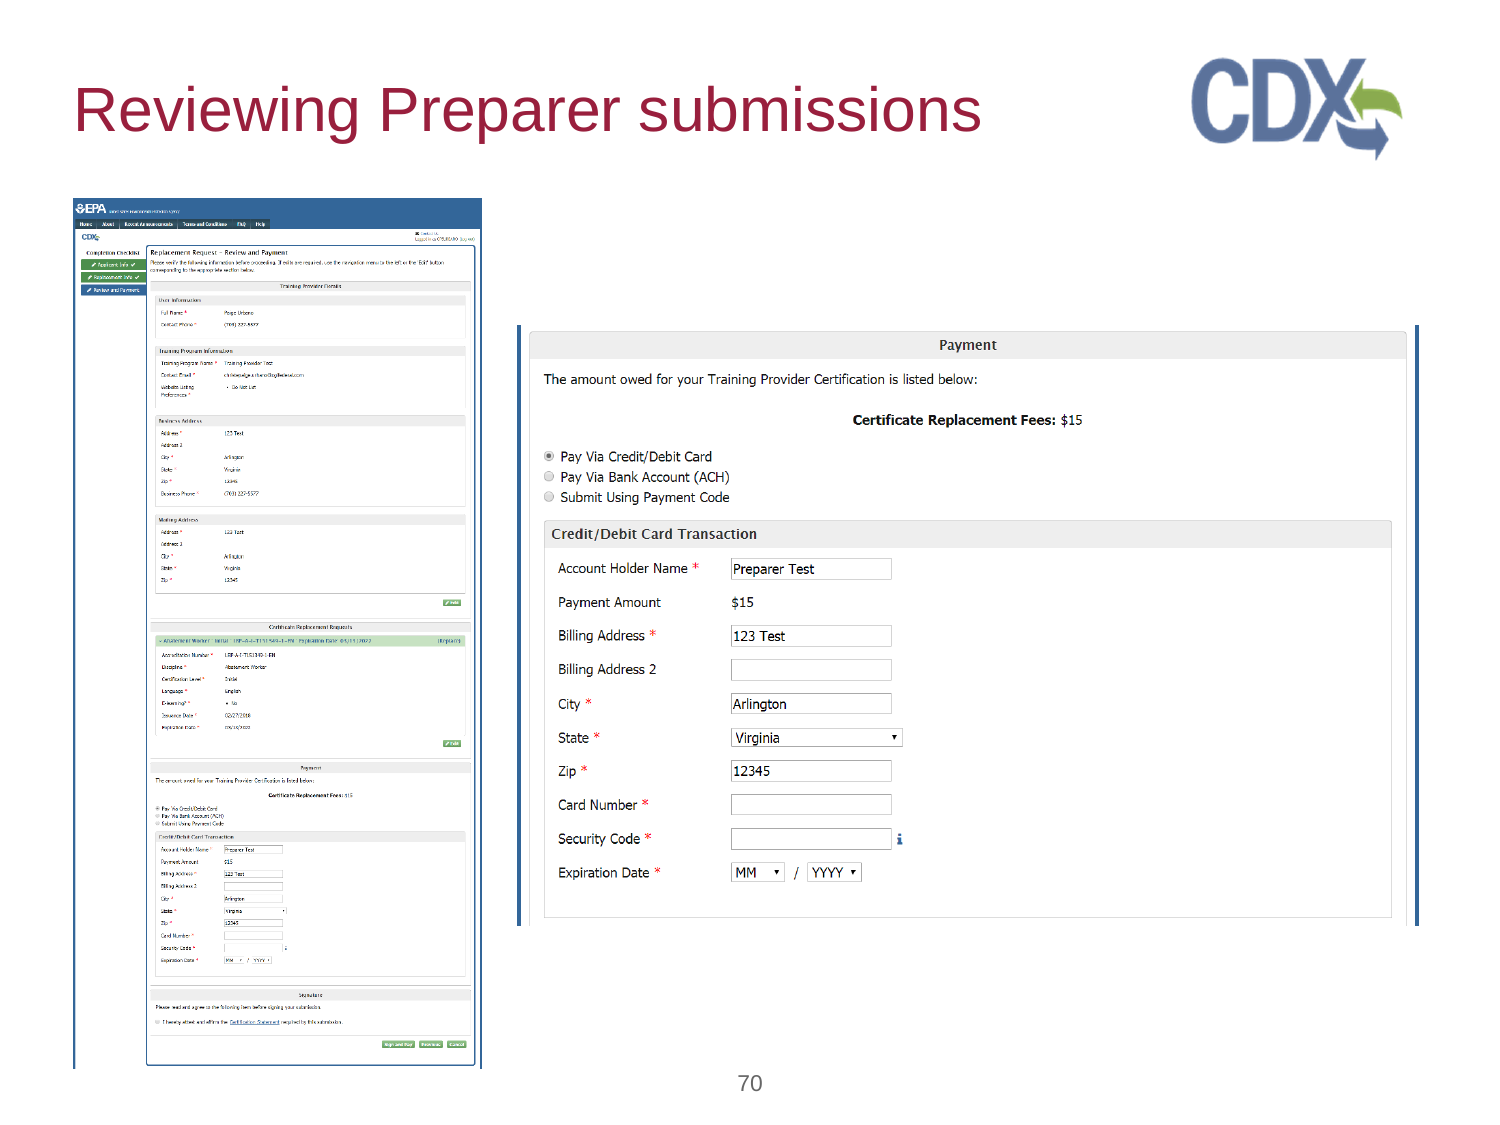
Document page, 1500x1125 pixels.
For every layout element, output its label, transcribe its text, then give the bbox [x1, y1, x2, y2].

picture [73, 198, 483, 1070]
title Reviewing Preparer submissions [73, 30, 1425, 182]
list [512, 324, 1426, 926]
slide_number 70 [686, 1068, 814, 1109]
picture [1167, 24, 1426, 182]
